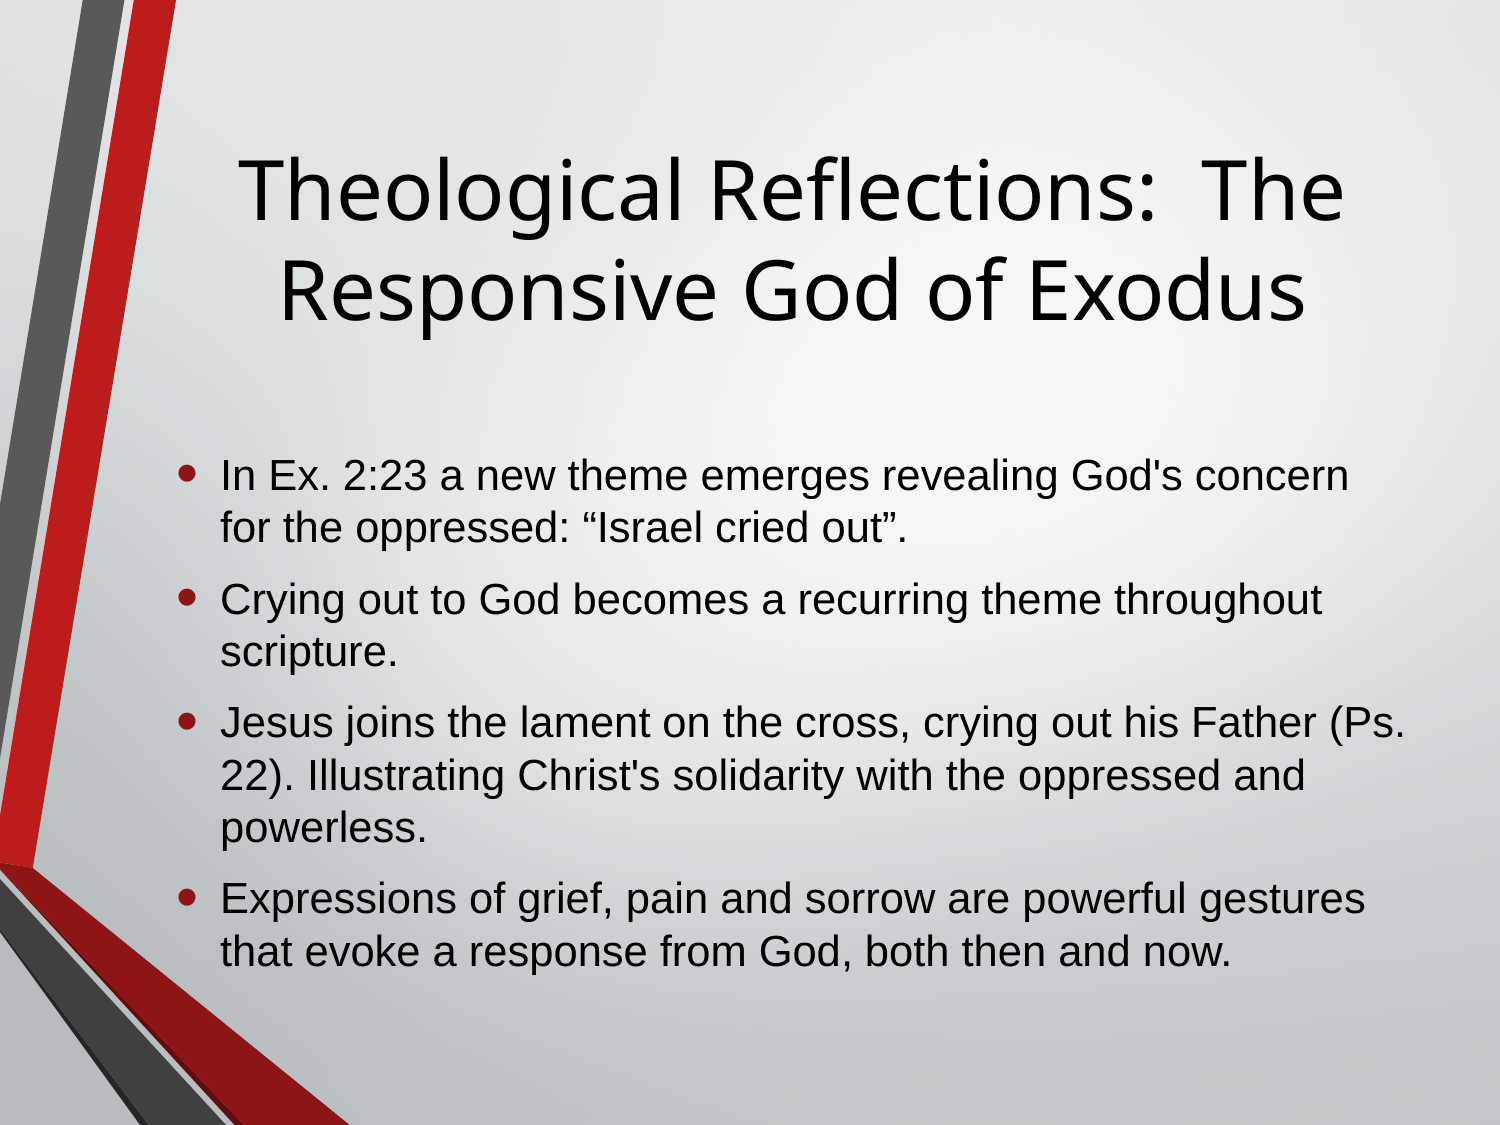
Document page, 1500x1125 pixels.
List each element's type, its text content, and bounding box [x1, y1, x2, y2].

list In Ex. 2:23 a new theme emerges revealing God's concern for the oppressed: “Israel cried out”. Crying out to God becomes a recurring theme throughout scripture. Jesus joins the lament on the cross, crying out his Father (Ps. 22). Illustrating Christ's solidarity with the oppressed and powerless. Expressions of grief, pain and sorrow are powerful gestures that evoke a response from God, both then and now. [161, 437, 1425, 985]
title Theological Reflections: The Responsive God of Exodus [161, 75, 1425, 400]
